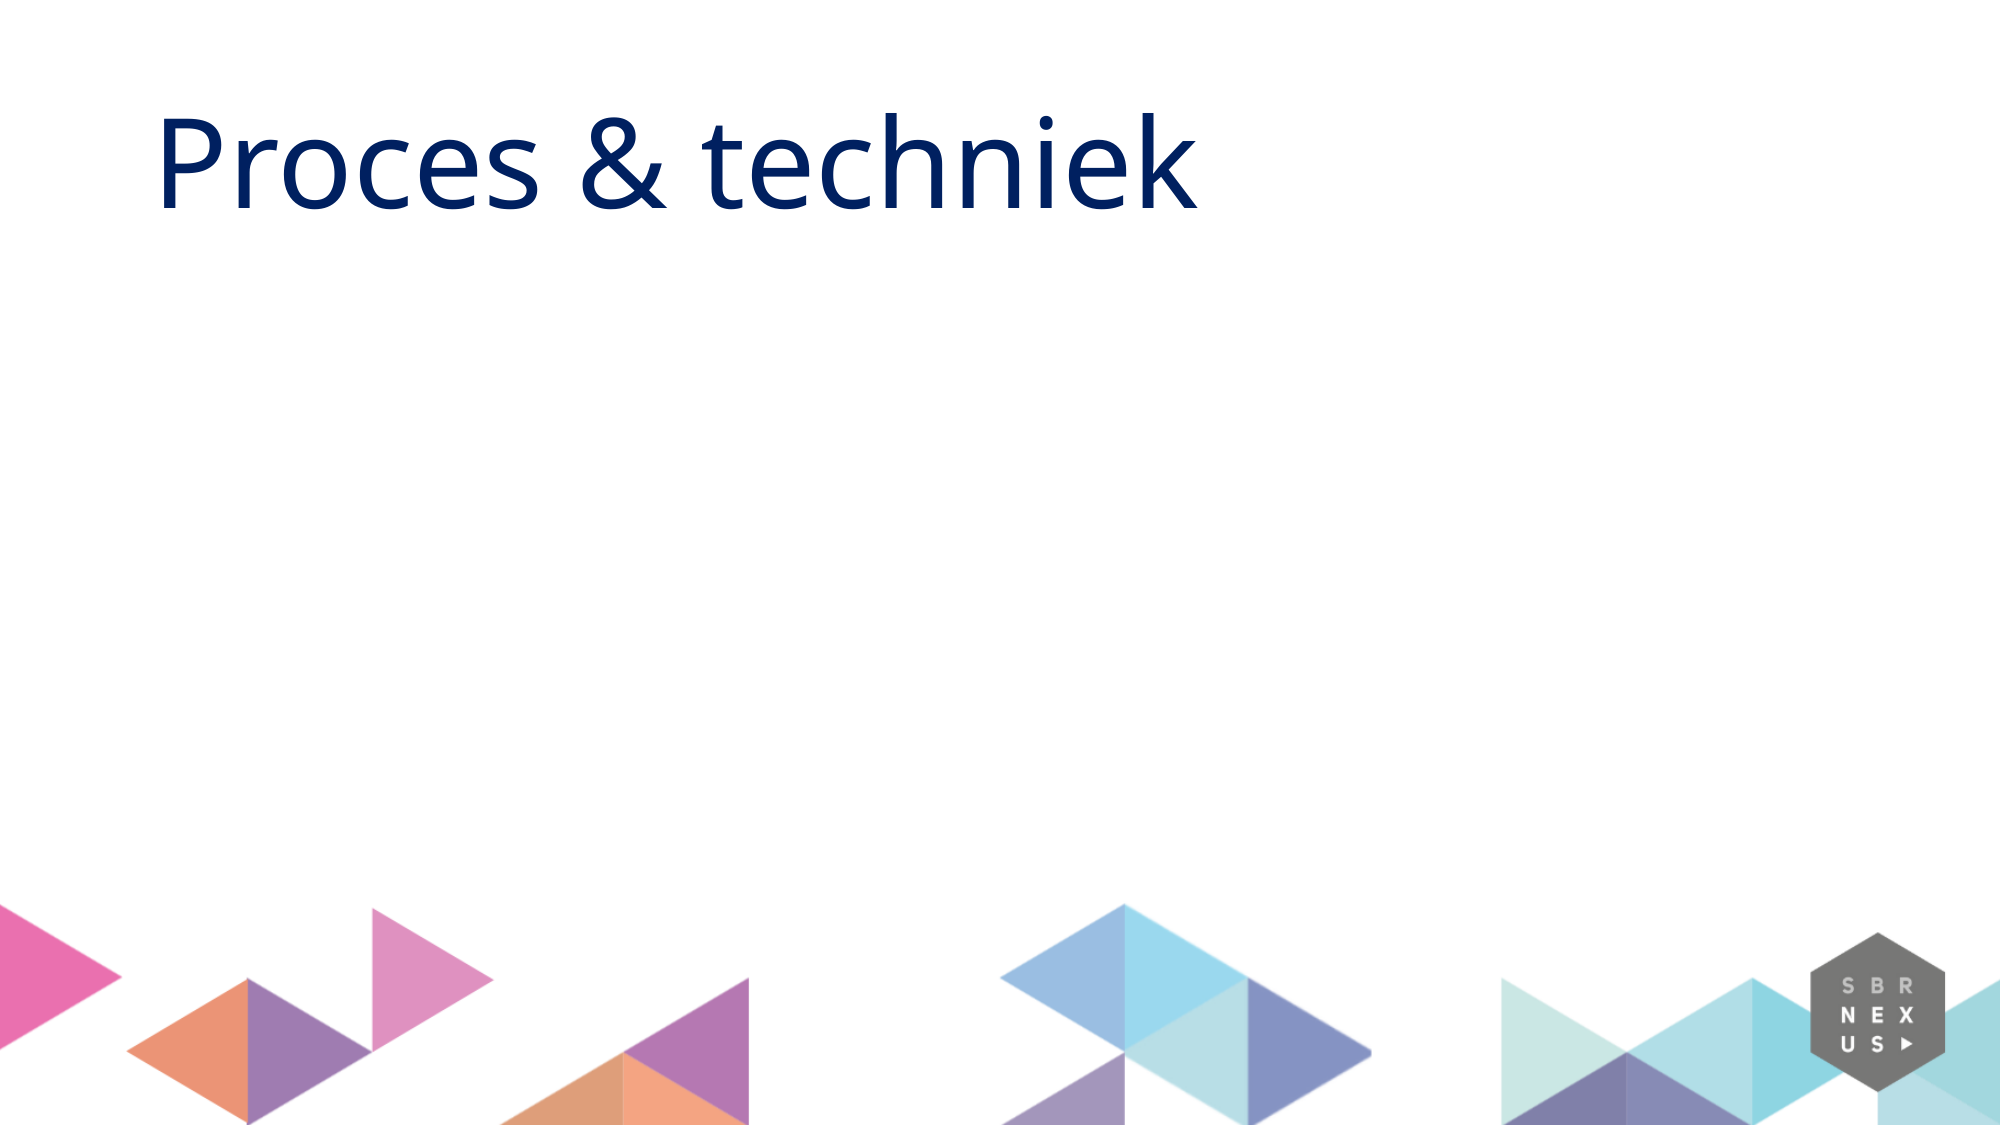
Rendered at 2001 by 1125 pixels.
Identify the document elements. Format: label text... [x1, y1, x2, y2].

title Proces & techniek [137, 59, 1863, 278]
text_box XBRL file has a fixed structure according to definition xbrl-instance-2003-12-31.xsd on www.xbrl.org [0, 0, 2000, 1125]
